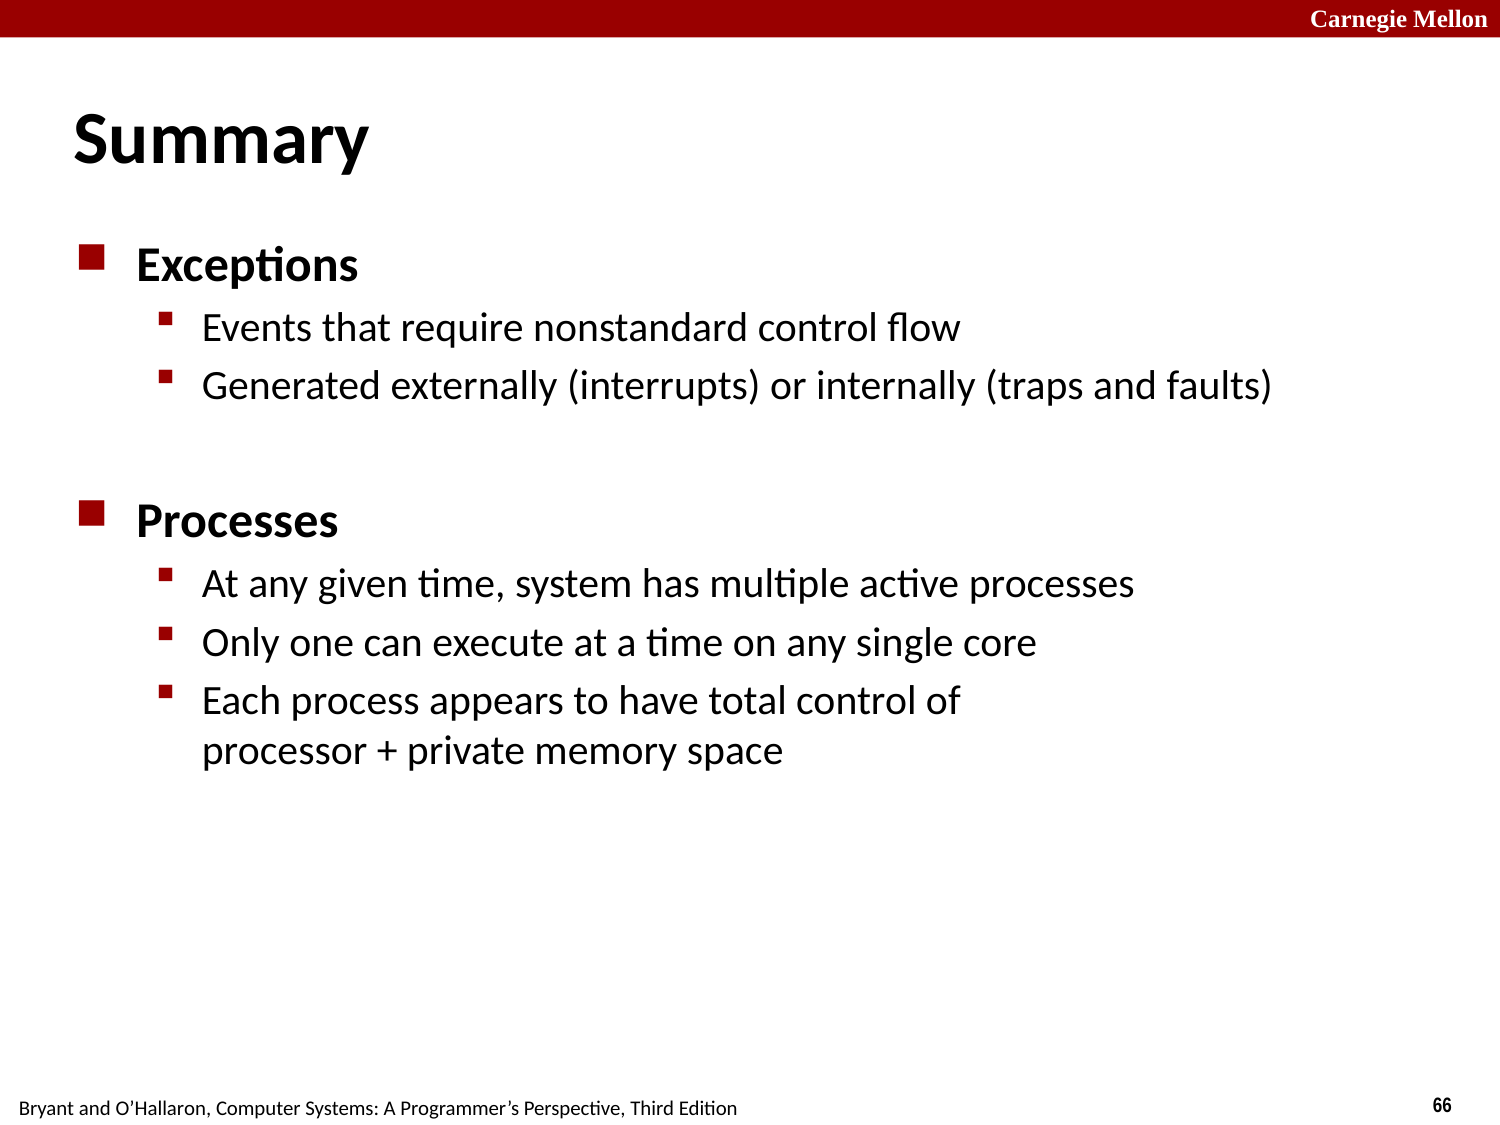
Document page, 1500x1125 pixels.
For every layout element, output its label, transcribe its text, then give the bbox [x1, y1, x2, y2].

title Summary [58, 71, 1305, 197]
list Exceptions Events that require nonstandard control flow Generated externally (interrupts) or internally (traps and faults) Processes At any given time, system has multiple active processes Only one can execute at a time on any single core Each process appears to have total control of processor + private memory space [64, 223, 1361, 1040]
